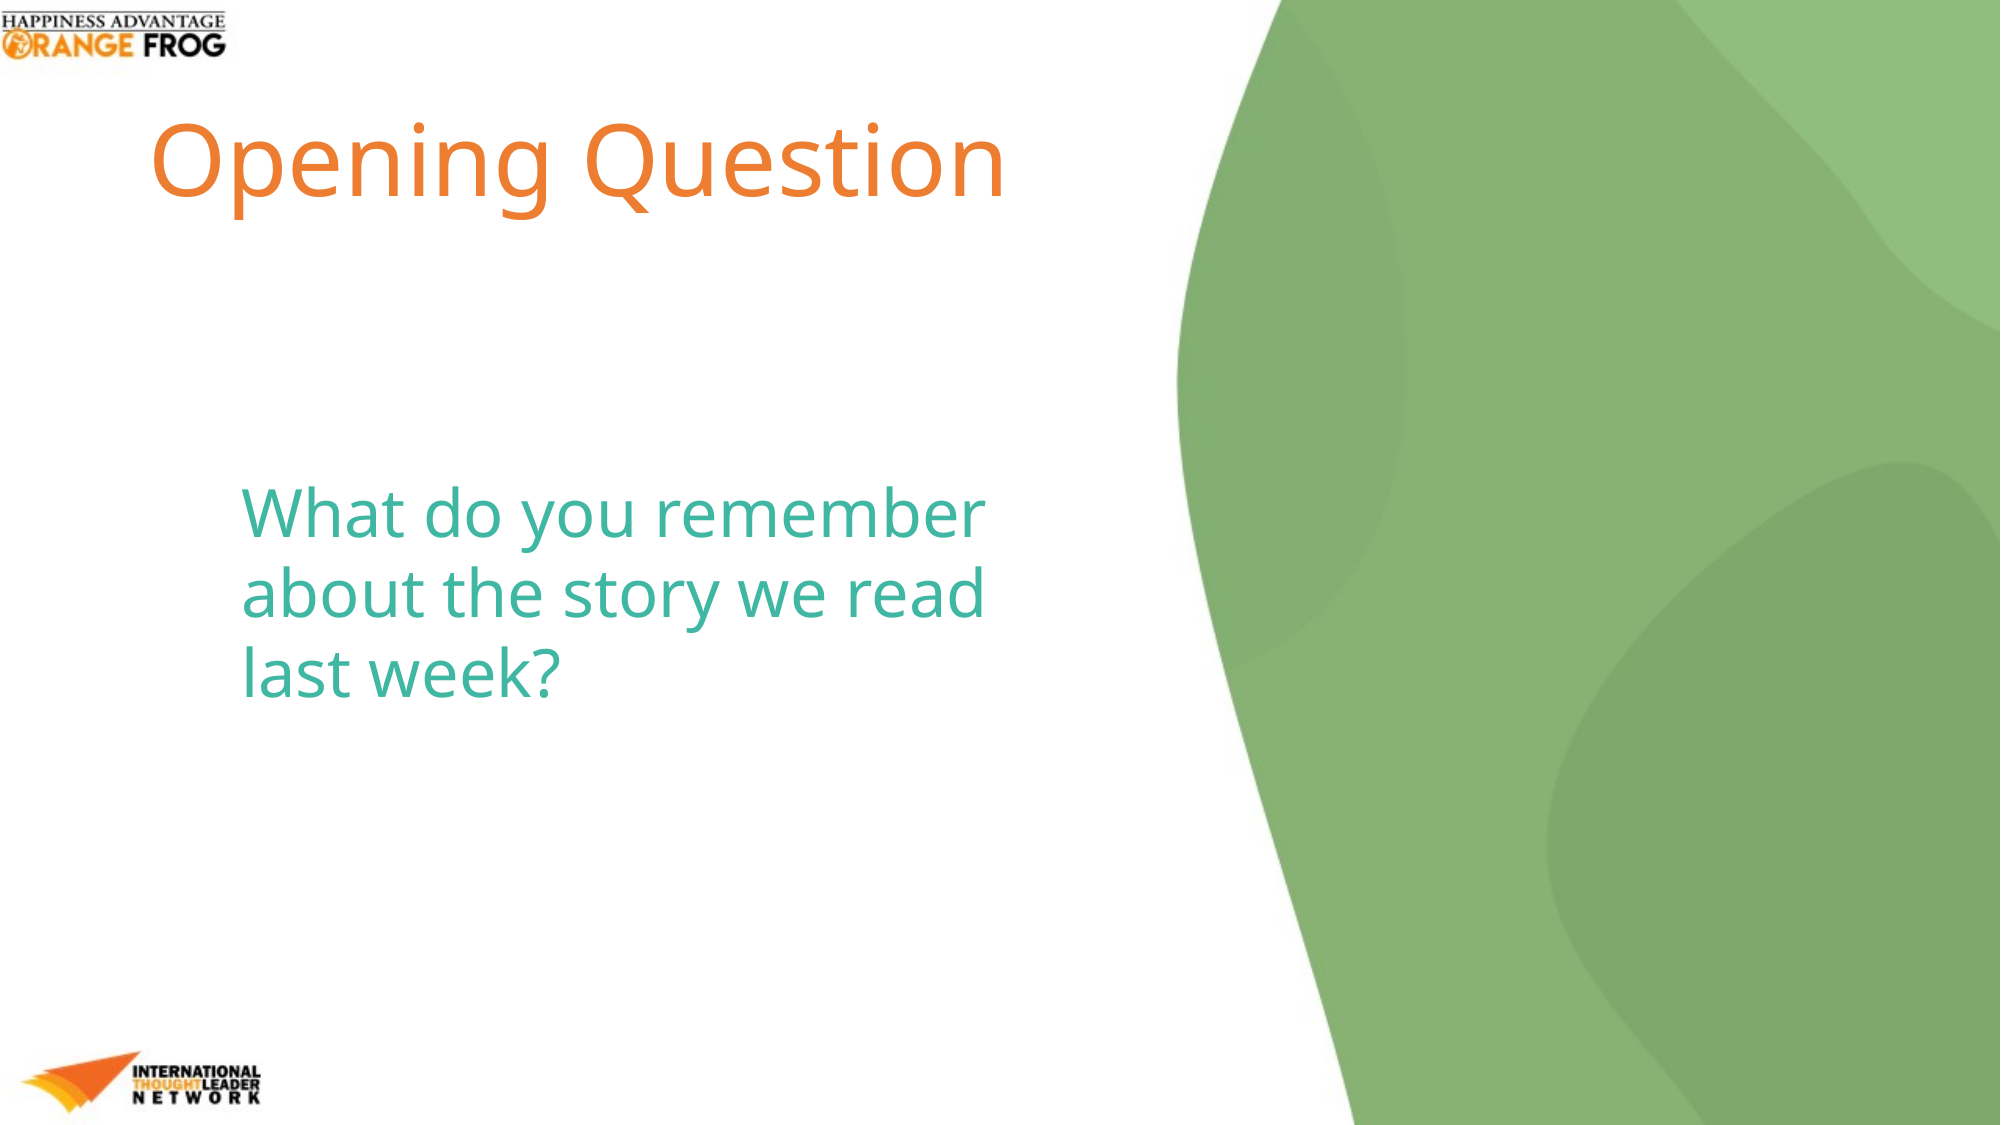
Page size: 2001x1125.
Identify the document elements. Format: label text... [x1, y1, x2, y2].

picture [0, 0, 2000, 1125]
text_box Opening Question [133, 89, 1195, 224]
text_box What do you remember about the story we read last week? [226, 463, 1053, 718]
